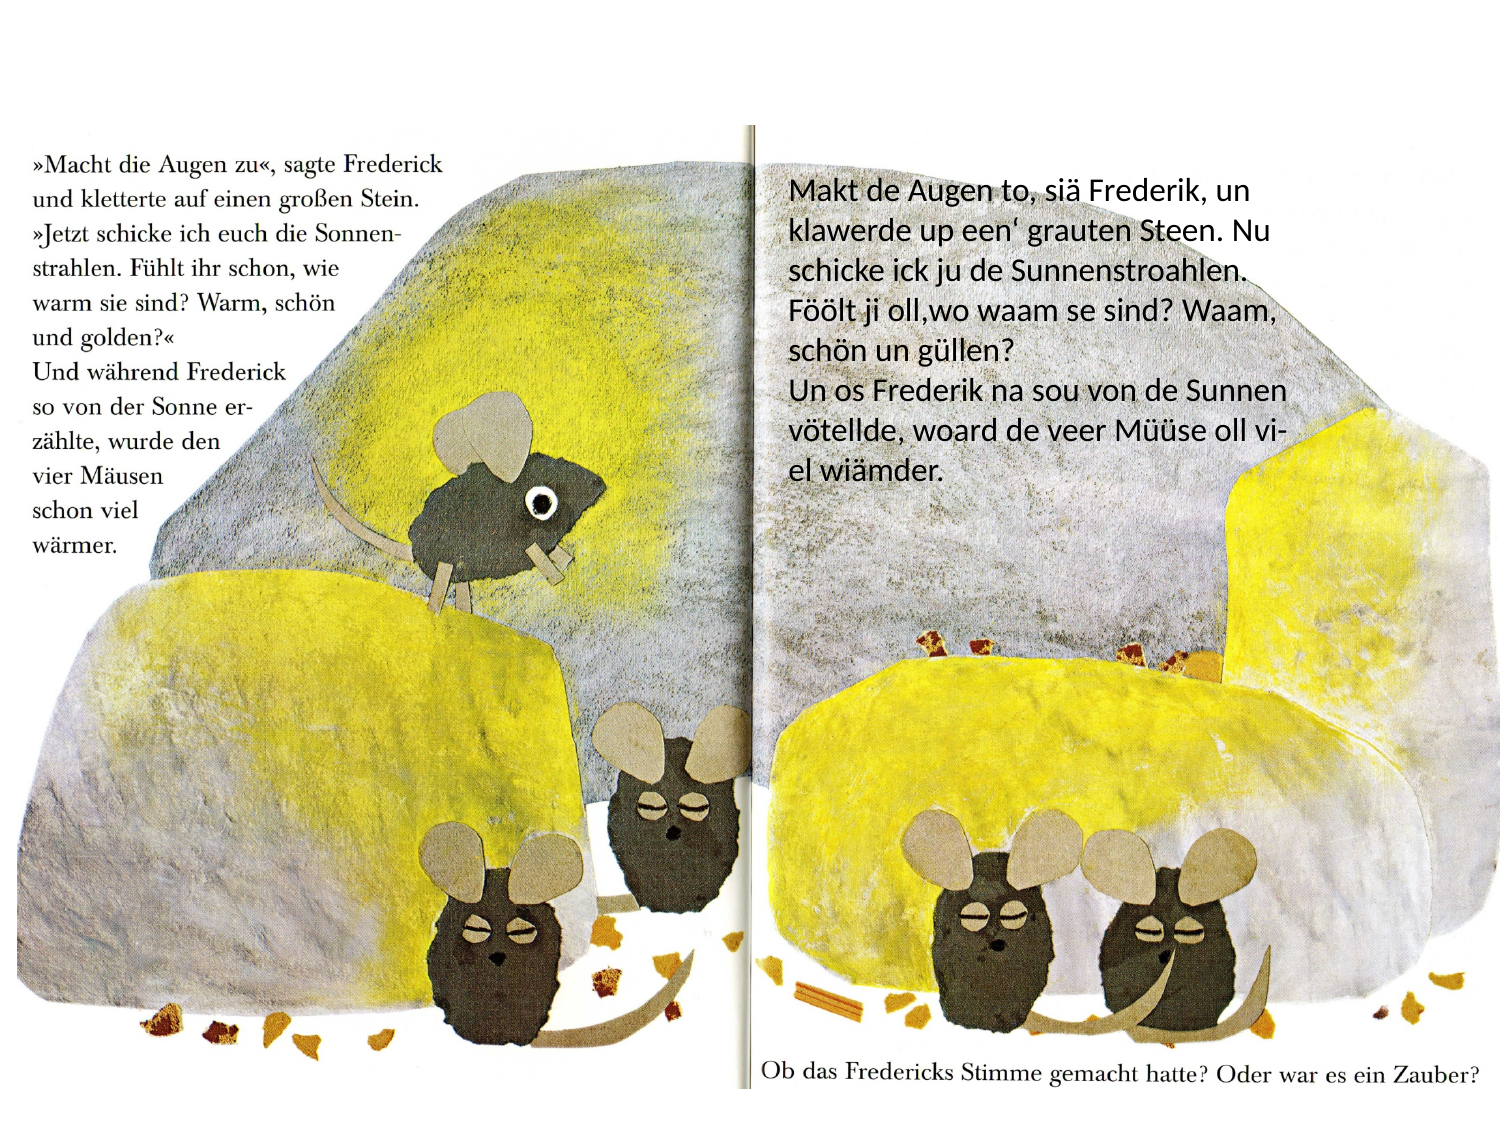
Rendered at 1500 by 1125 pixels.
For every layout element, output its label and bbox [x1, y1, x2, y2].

picture [17, 125, 1500, 1089]
